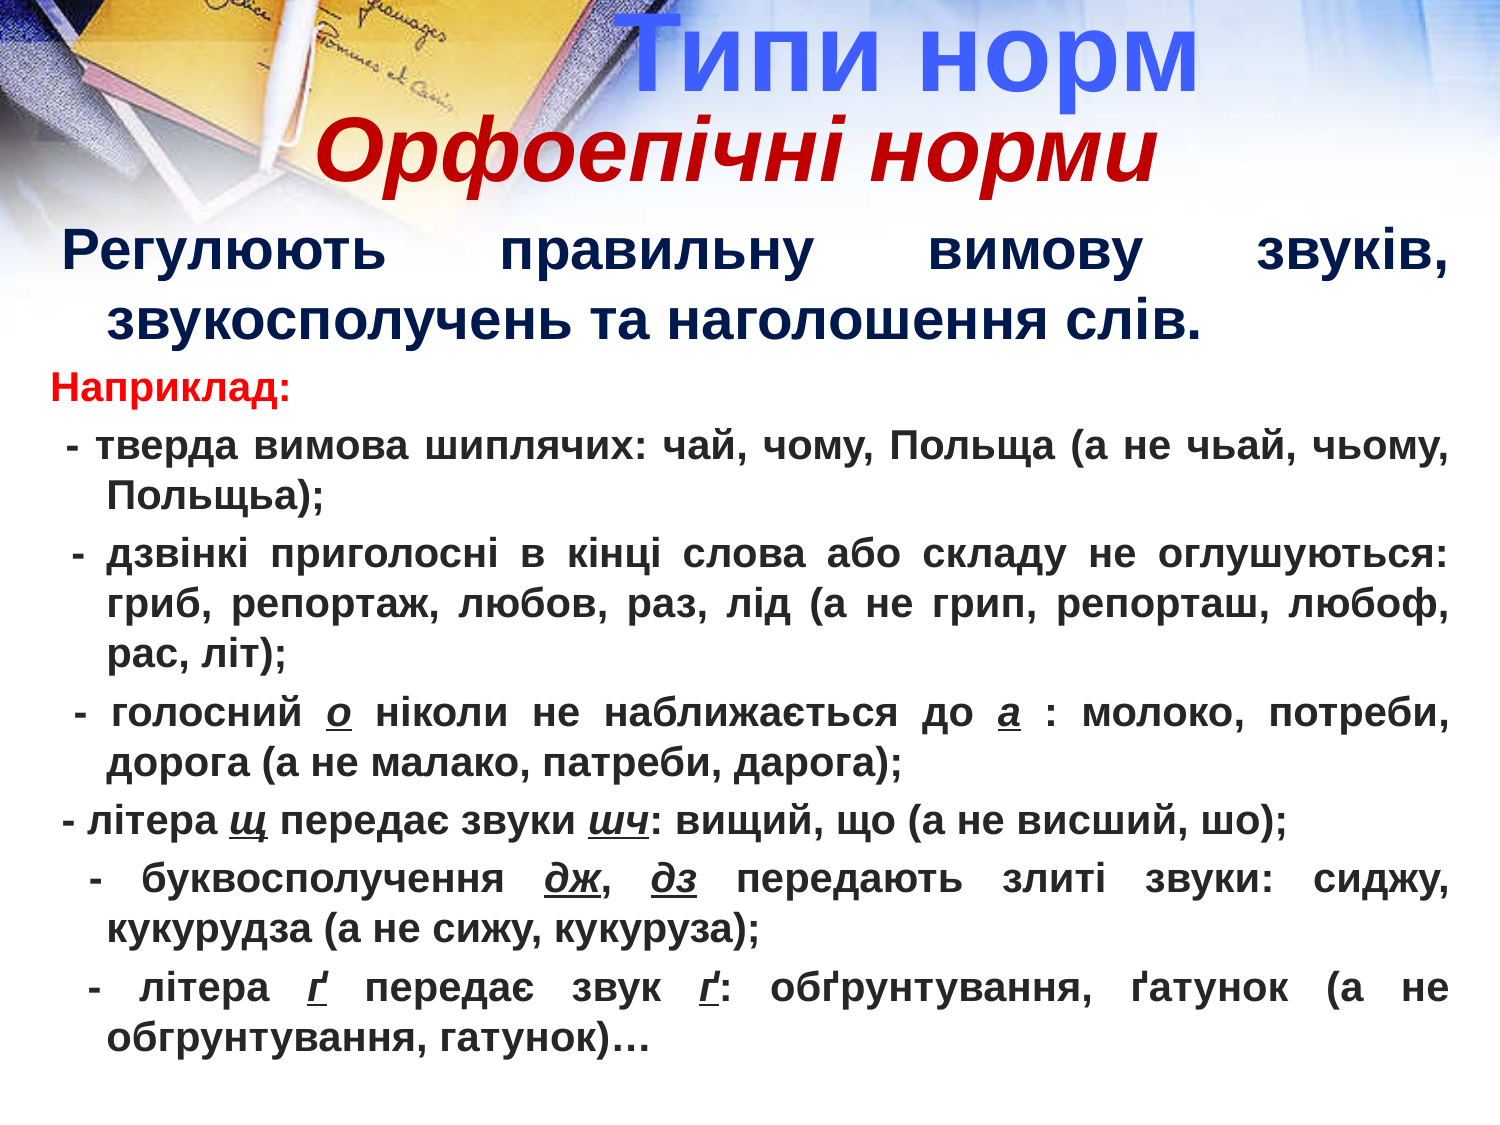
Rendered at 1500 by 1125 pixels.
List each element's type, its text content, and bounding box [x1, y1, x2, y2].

list Орфоепічні норми Регулюють правильну вимову звуків, звукосполучень та наголошення слів. Наприклад: - тверда вимова шиплячих: чай, чому, Польща (а не чьай, чьому, Польщьа); - дзвінкі приголосні в кінці слова або складу не оглушуються: гриб, репортаж, любов, раз, лід (а не грип, репорташ, любоф, рас, літ); - голосний о ніколи не наближається до а : молоко, потреби, дорога (а не малако, патреби, дарога); - літера щ передає звуки шч: вищий, що (а не висший, шо); - буквосполучення дж, дз передають злиті звуки: сиджу, кукурудза (а не сижу, кукуруза); - літера ґ передає звук ґ: обґрунтування, ґатунок (а не обгрунтування, гатунок)… [34, 81, 1466, 1091]
title Типи норм [550, 0, 1266, 81]
picture [0, 0, 1500, 1125]
